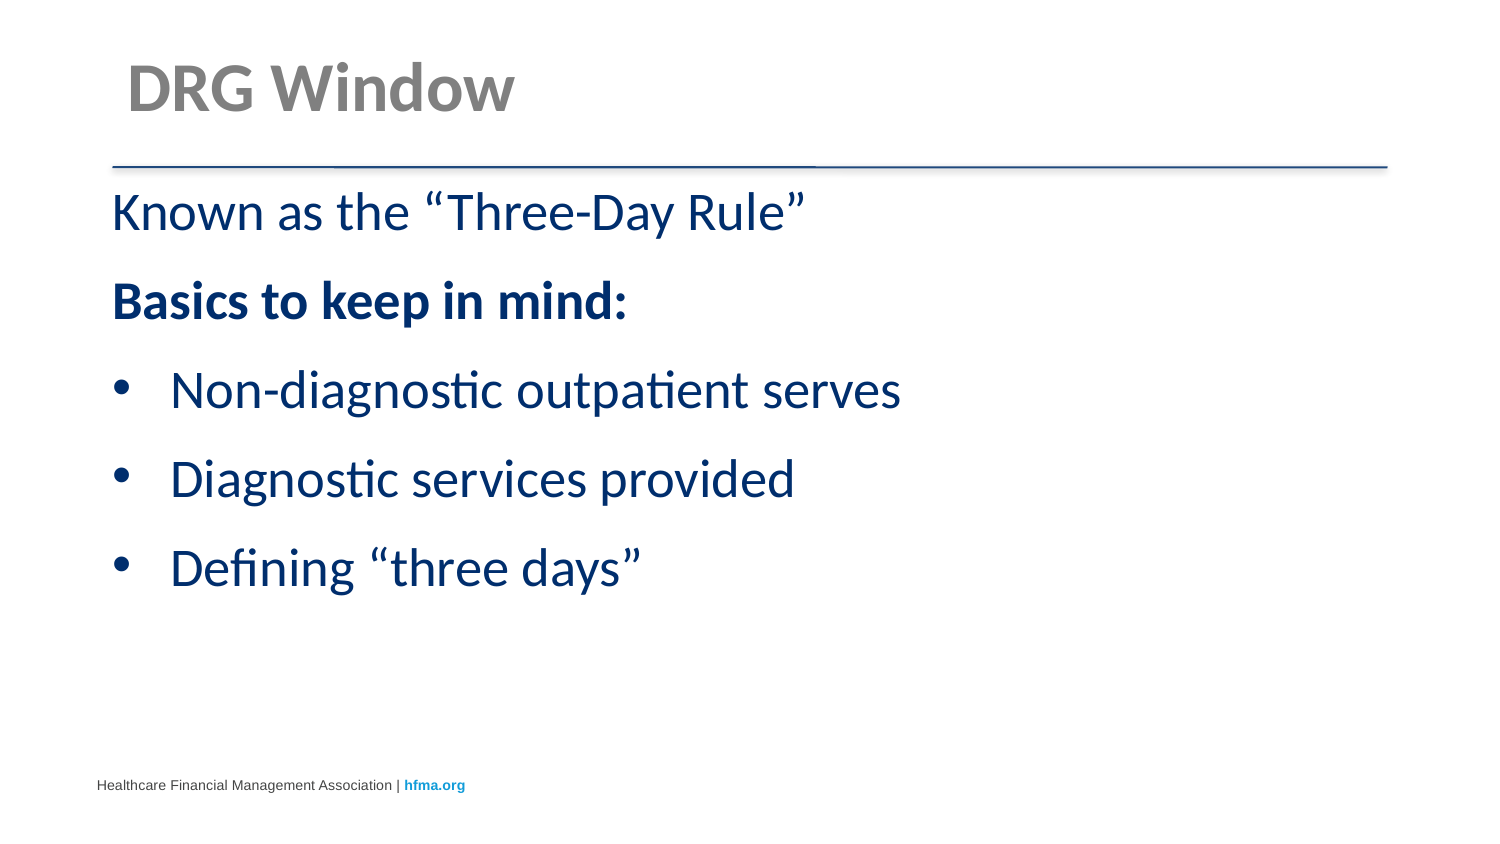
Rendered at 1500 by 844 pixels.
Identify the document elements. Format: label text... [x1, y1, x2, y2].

title DRG Window [112, 0, 1388, 150]
list Known as the “Three-Day Rule” Basics to keep in mind: Non-diagnostic outpatient serves Diagnostic services provided Defining “three days” [112, 178, 1388, 732]
